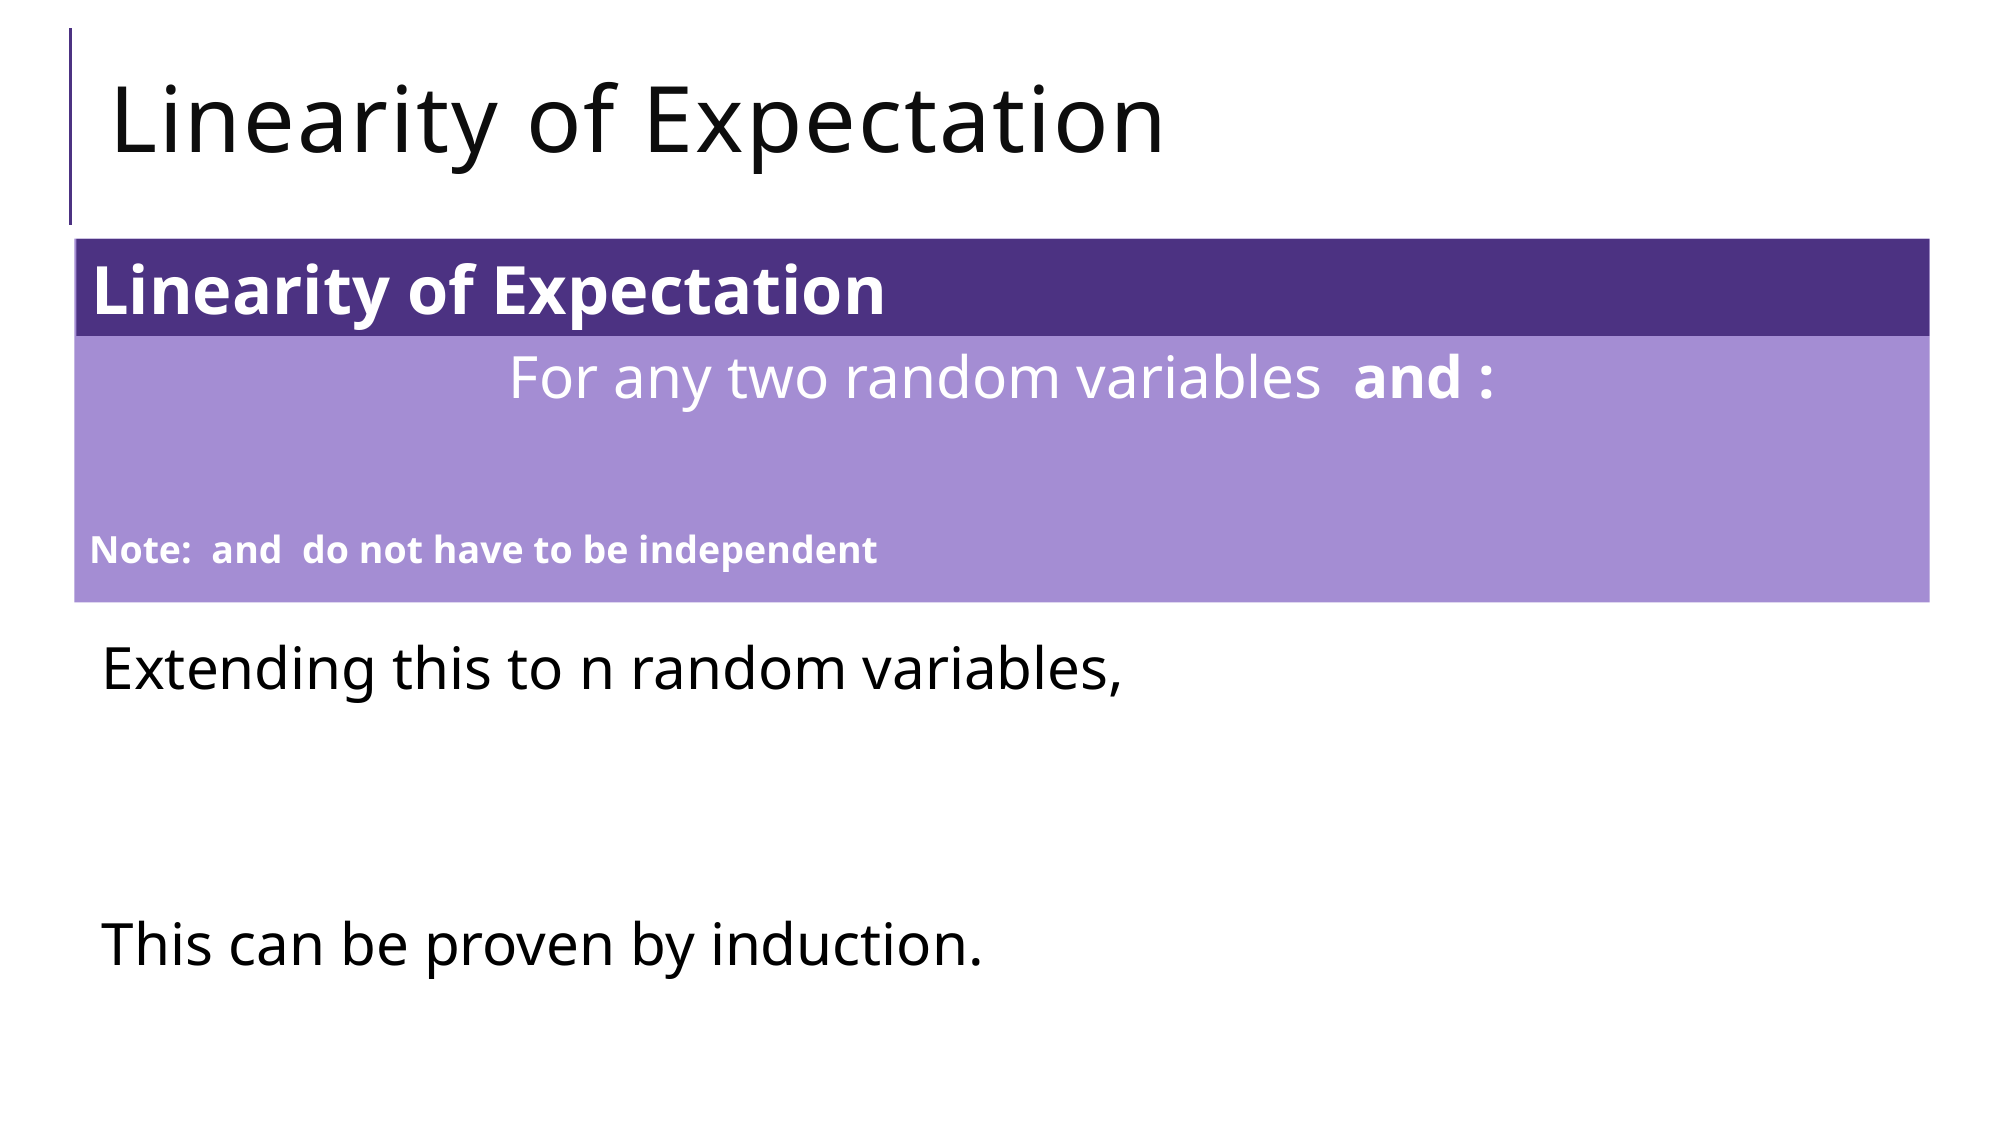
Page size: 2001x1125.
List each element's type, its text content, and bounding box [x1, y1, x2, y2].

title Linearity of Expectation [94, 43, 1930, 210]
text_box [74, 238, 1930, 603]
